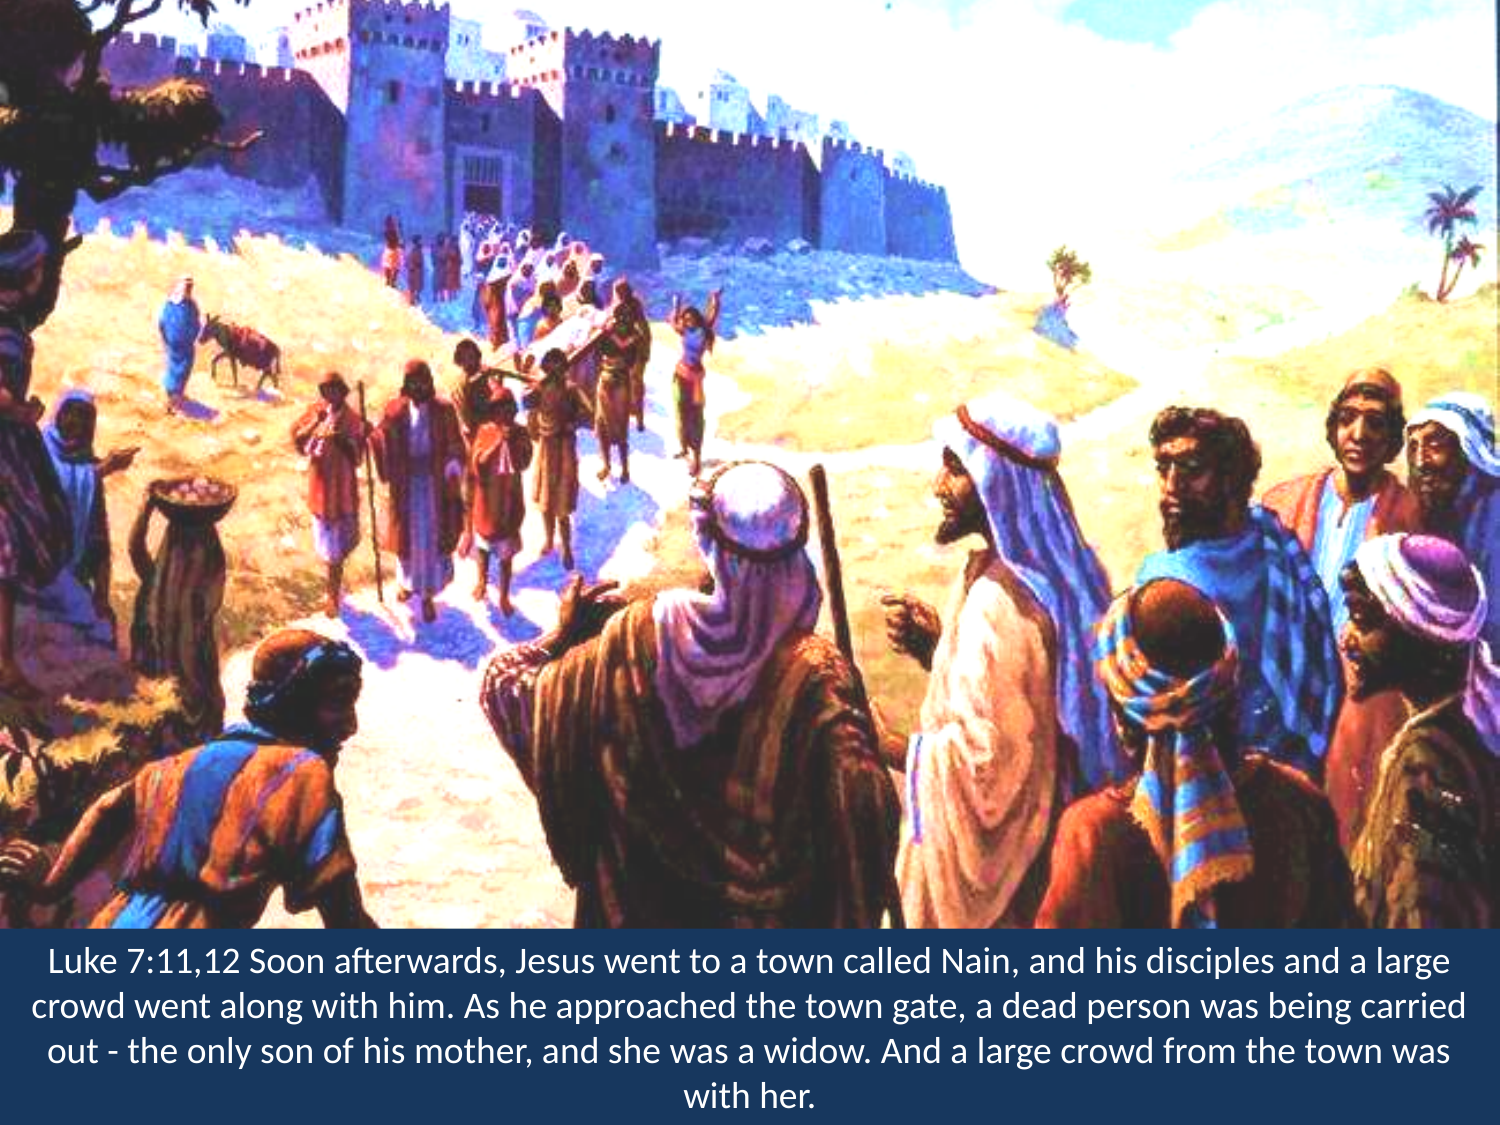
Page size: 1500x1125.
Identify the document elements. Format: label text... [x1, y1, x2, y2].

picture [0, 0, 1500, 968]
text_box Luke 7:11,12 Soon afterwards, Jesus went to a town called Nain, and his disciples and a large crowd went along with him. As he approached the town gate, a dead person was being carried out - the only son of his mother, and she was a widow. And a large crowd from the town was with her. [0, 976, 1500, 1125]
